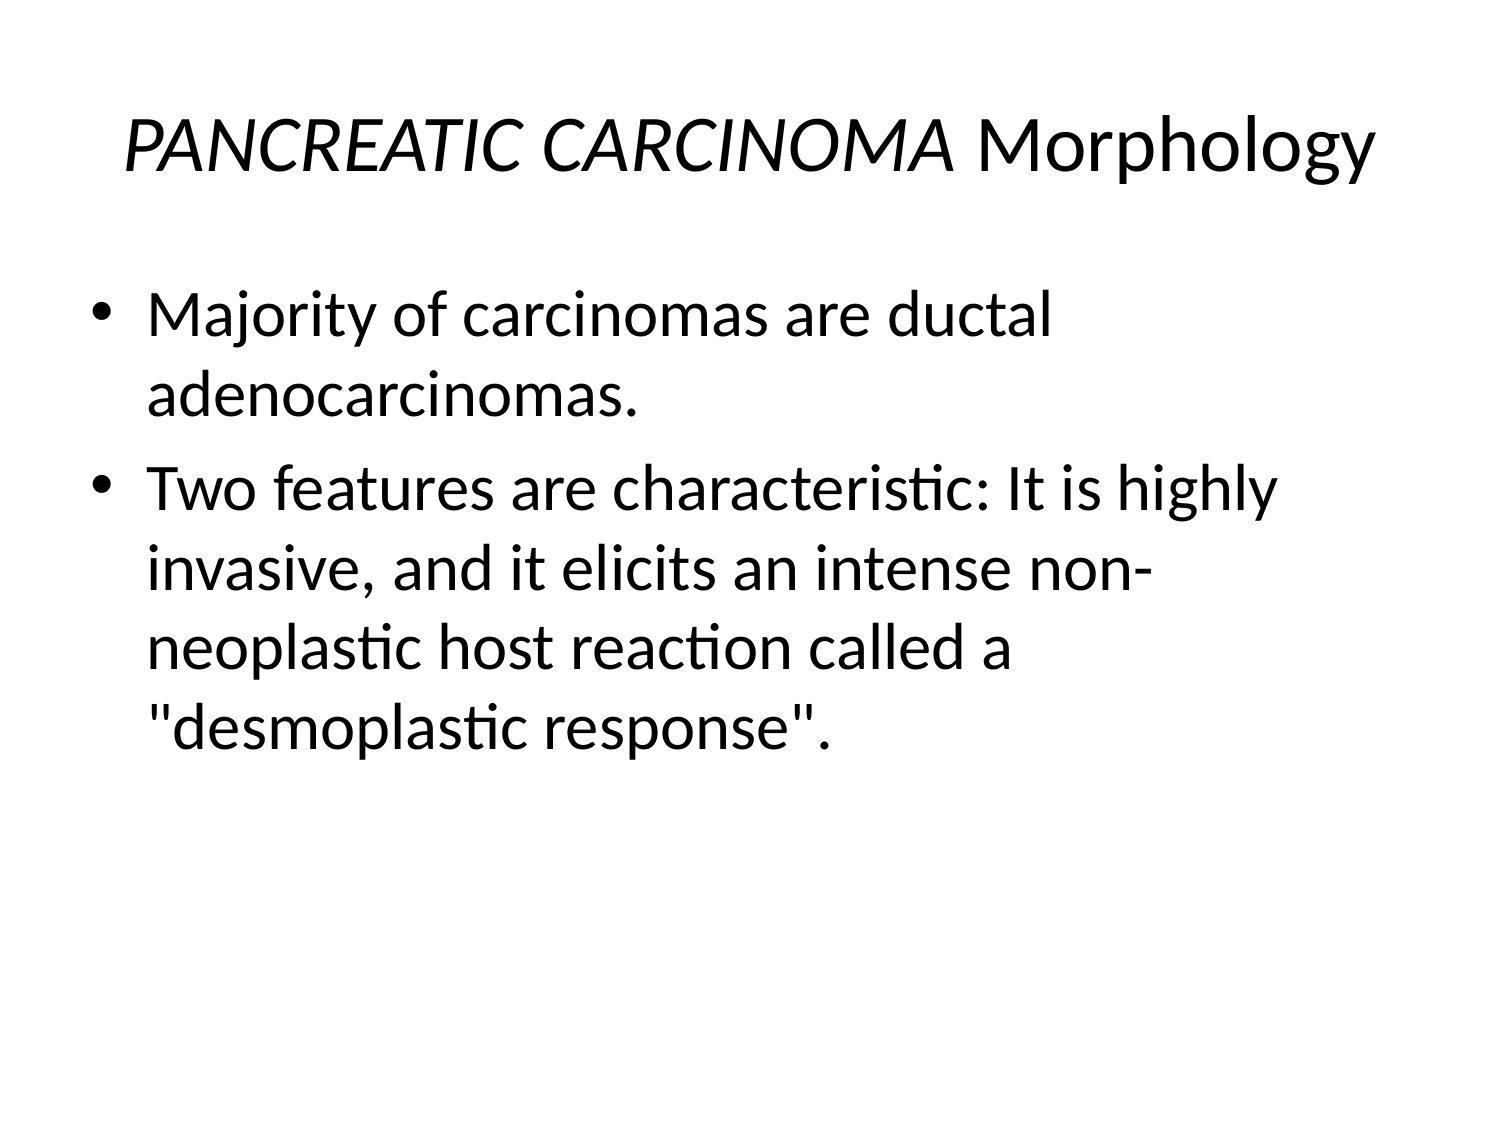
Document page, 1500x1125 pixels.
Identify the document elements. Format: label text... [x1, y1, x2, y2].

title PANCREATIC CARCINOMA Morphology [75, 45, 1425, 233]
list Majority of carcinomas are ductal adenocarcinomas. Two features are characteristic: It is highly invasive, and it elicits an intense non-neoplastic host reaction called a "desmoplastic response". [75, 262, 1425, 1005]
